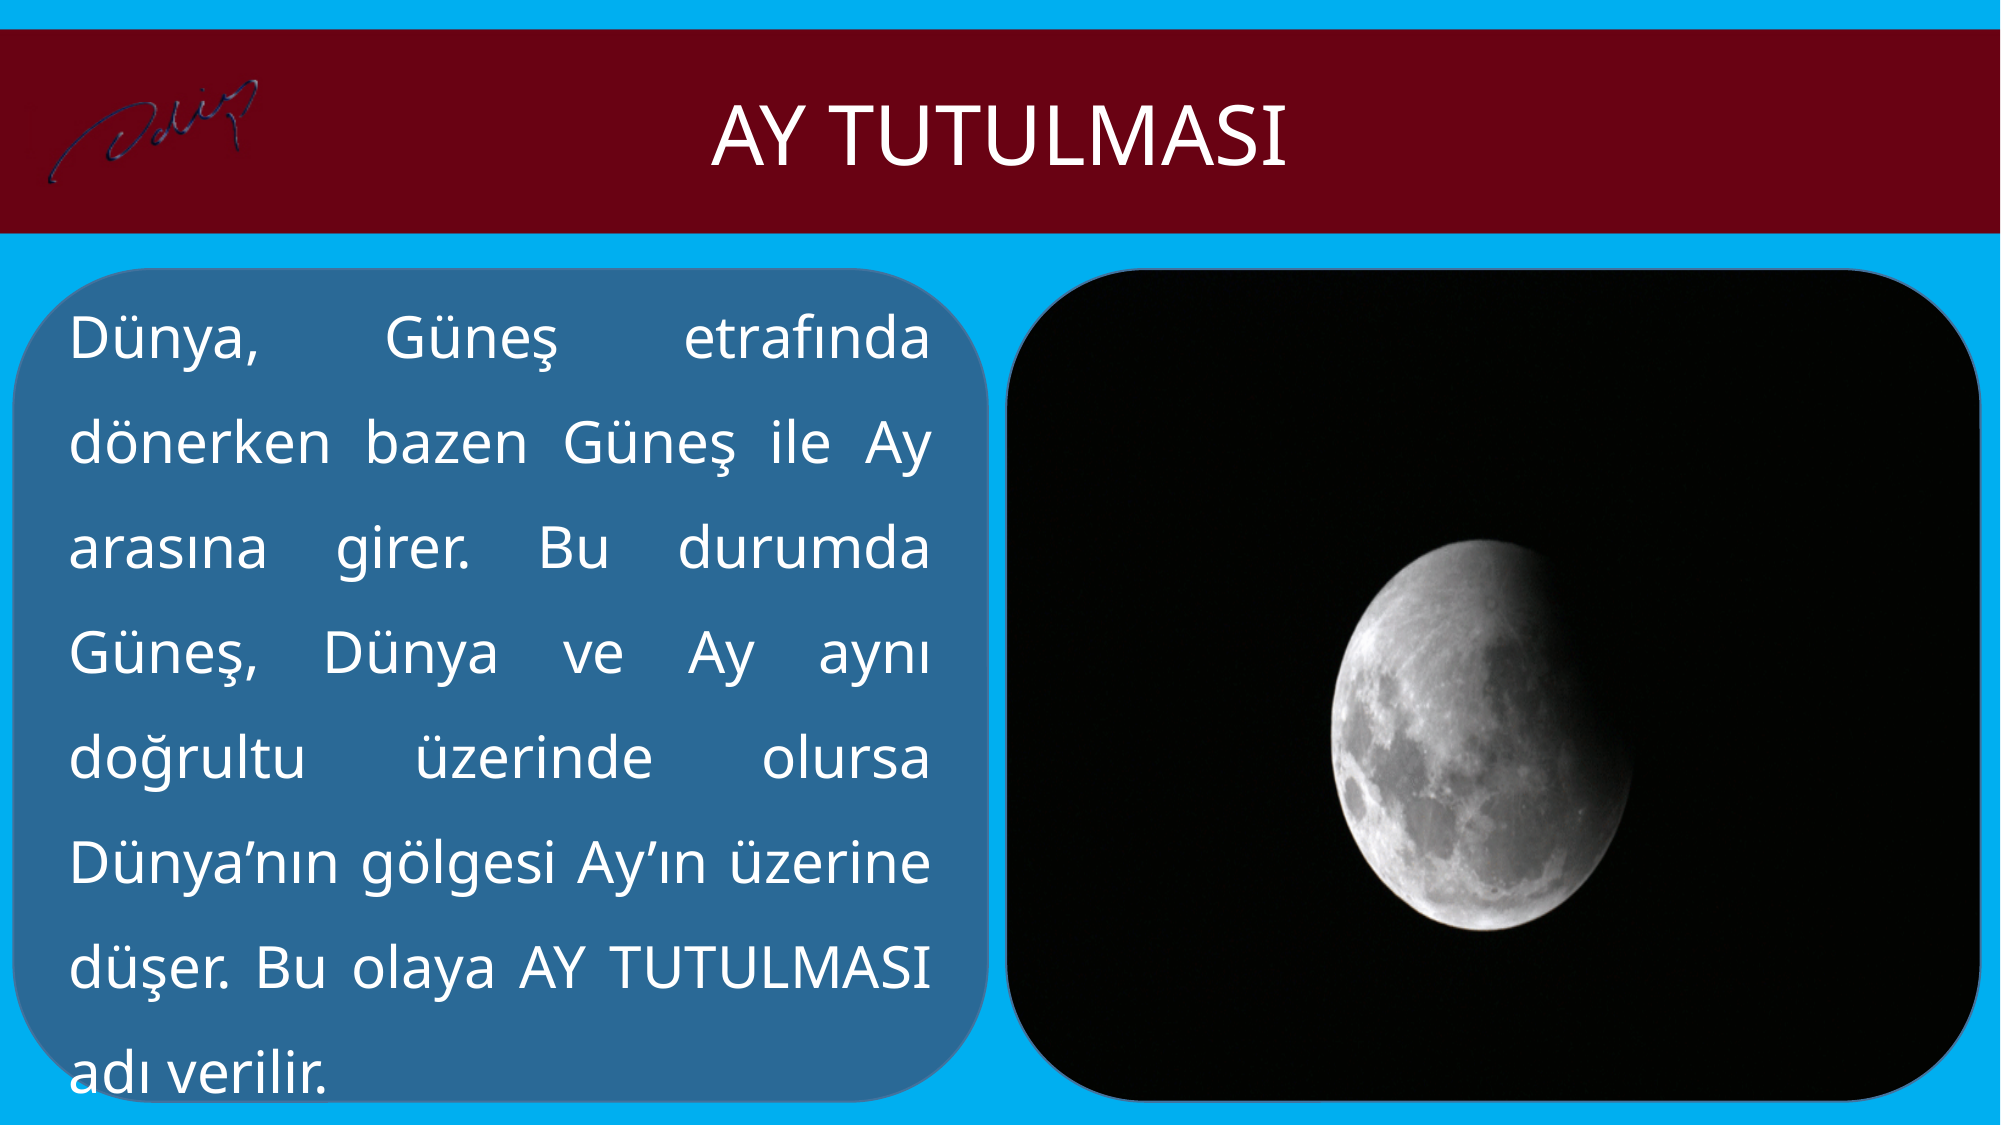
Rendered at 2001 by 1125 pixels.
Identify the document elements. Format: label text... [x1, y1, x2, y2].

text_box AY TUTULMASI [0, 75, 2000, 190]
text_box [1005, 268, 1982, 1103]
picture [71, 1079, 89, 1093]
text_box Dünya, Güneş etrafında dönerken bazen Güneş ile Ay arasına girer. Bu durumda Güneş, Dünya ve Ay aynı doğrultu üzerinde olursa Dünya’nın gölgesi Ay’ın üzerine düşer. Bu olaya AY TUTULMASI adı verilir. [12, 268, 989, 1103]
picture [0, 30, 2001, 233]
